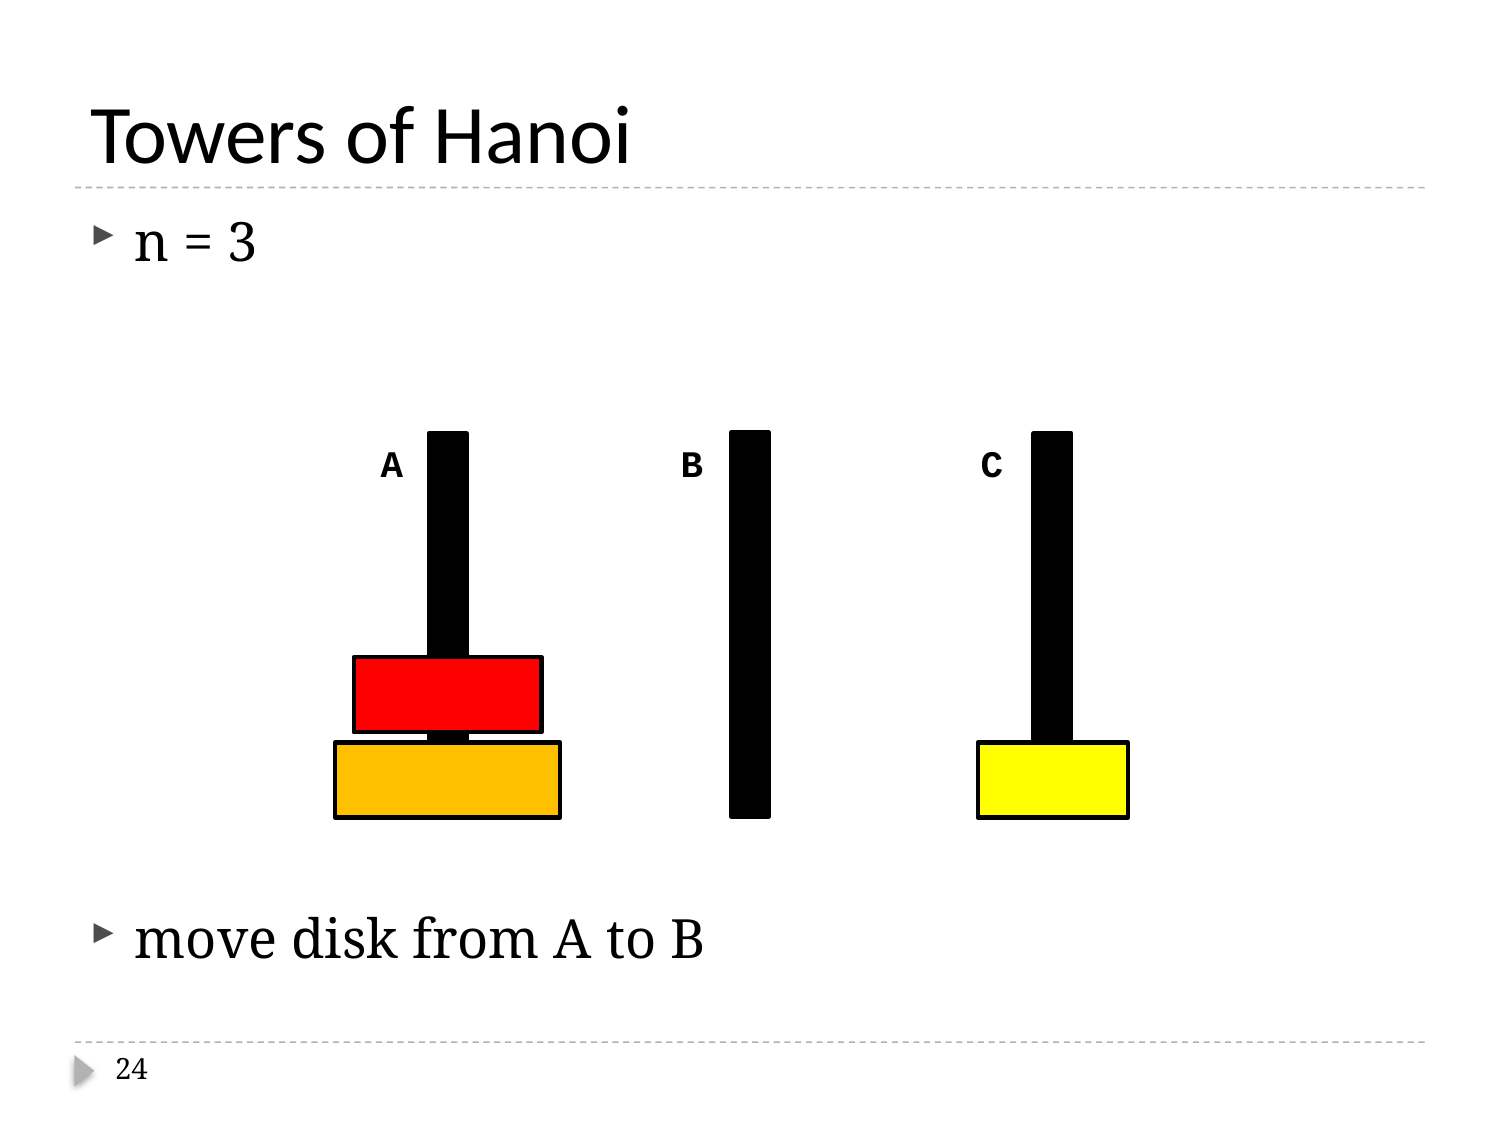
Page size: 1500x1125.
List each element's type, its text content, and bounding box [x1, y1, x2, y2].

text_box [352, 656, 543, 734]
text_box C [965, 432, 1019, 492]
text_box [334, 741, 562, 819]
text_box A [365, 432, 419, 492]
text_box [427, 734, 468, 741]
text_box [730, 431, 770, 818]
text_box [976, 741, 1129, 819]
list n = 3 move disk from A to B [74, 199, 1426, 1011]
slide_number 24 [100, 1042, 426, 1103]
text_box B [665, 432, 719, 492]
text_box [427, 432, 468, 656]
text_box [1032, 432, 1073, 741]
title Towers of Hanoi [74, 24, 1426, 188]
